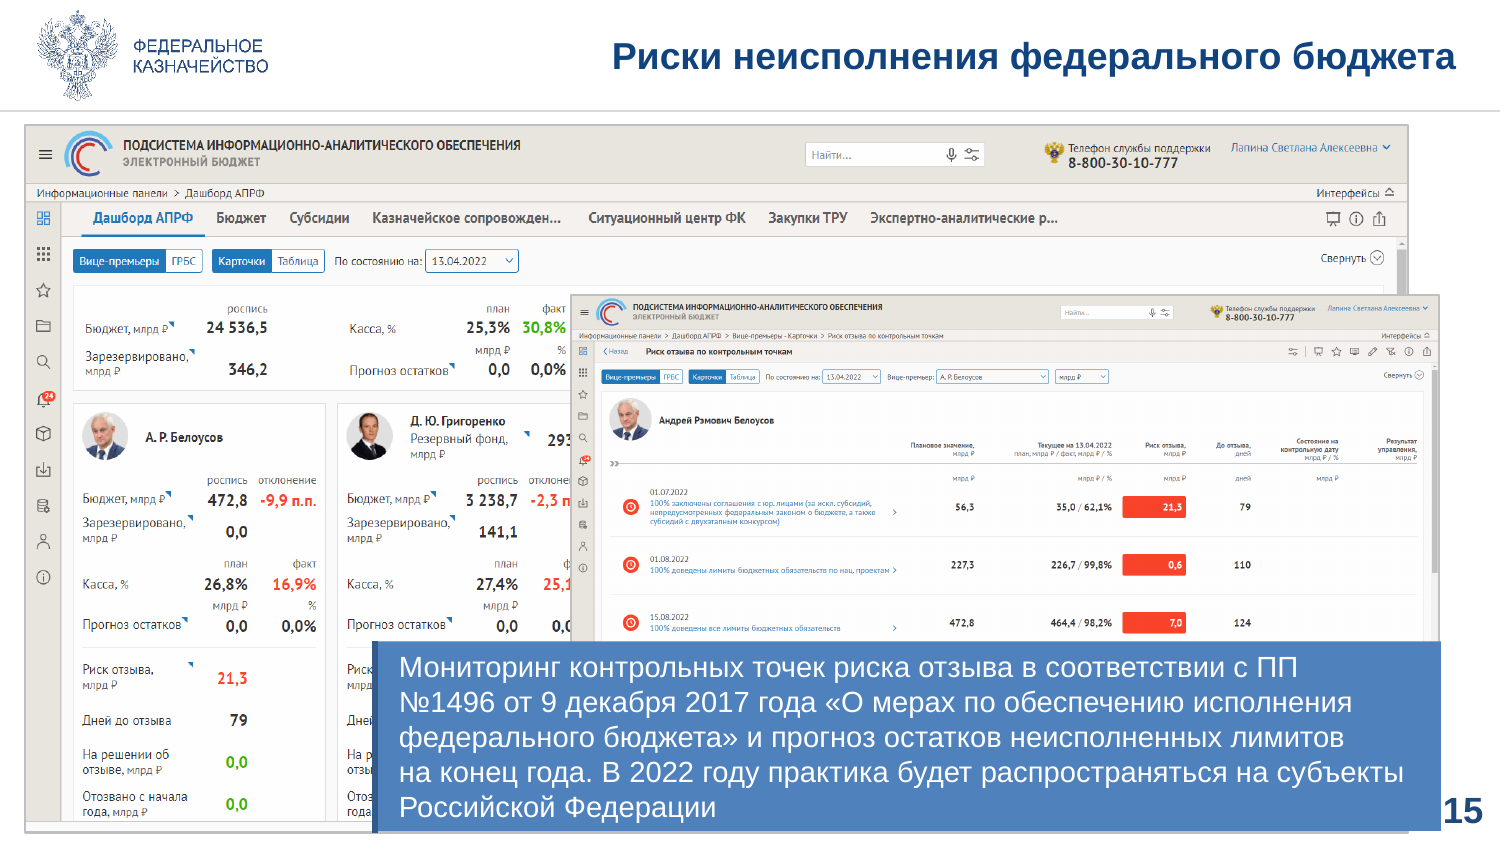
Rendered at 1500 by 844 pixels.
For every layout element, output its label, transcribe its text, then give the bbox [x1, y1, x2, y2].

slide_number 14 [1447, 786, 1484, 831]
picture [25, 125, 1439, 832]
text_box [375, 641, 1442, 834]
title Риски неисполнения федерального бюджета [384, 31, 1457, 123]
picture [37, 10, 268, 101]
